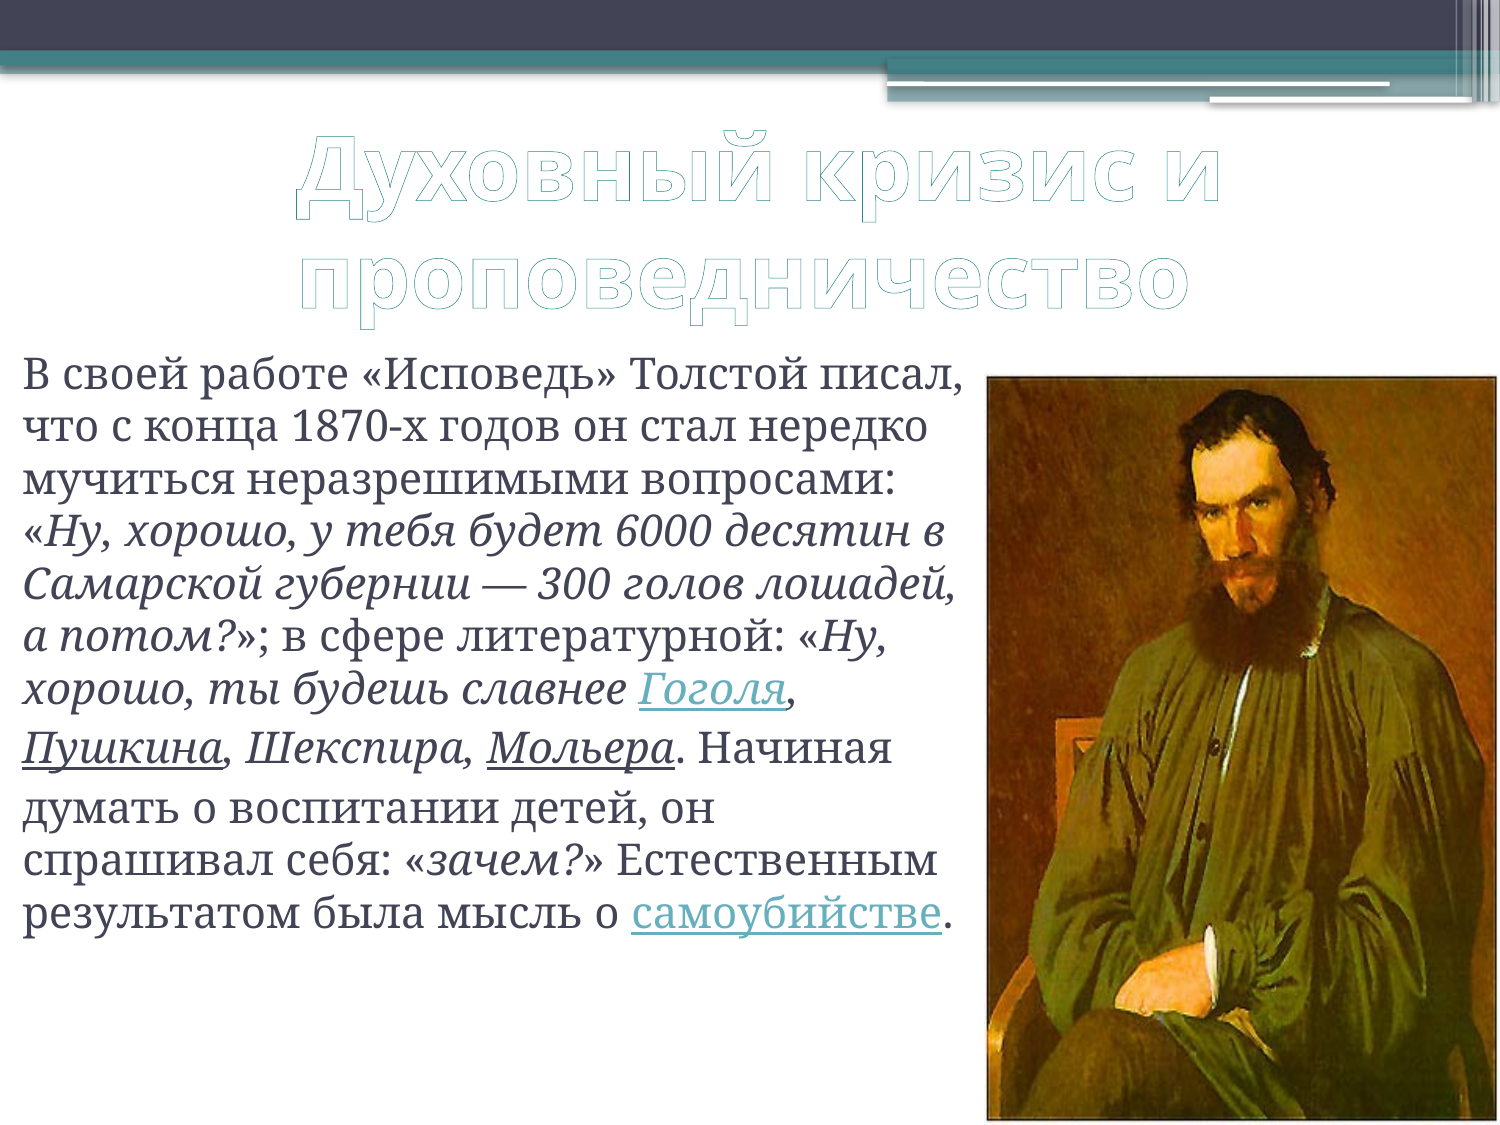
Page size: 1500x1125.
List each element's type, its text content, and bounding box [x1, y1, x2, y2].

title Духовный кризис и проповедничество [118, 324, 1394, 371]
picture [984, 373, 1500, 1125]
list В своей работе «Исповедь» Толстой писал, что с конца 1870-х годов он стал нередко мучиться неразрешимыми вопросами: «Ну, хорошо, у тебя будет 6000 десятин в Самарской губернии — 300 голов лошадей, а потом?»; в сфере литературной: «Ну, хорошо, ты будешь славнее Гоголя, Пушкина, Шекспира, Мольера. Начиная думать о воспитании детей, он спрашивал себя: «зачем?» Естественным результатом была мысль о самоубийстве. [0, 338, 987, 1125]
